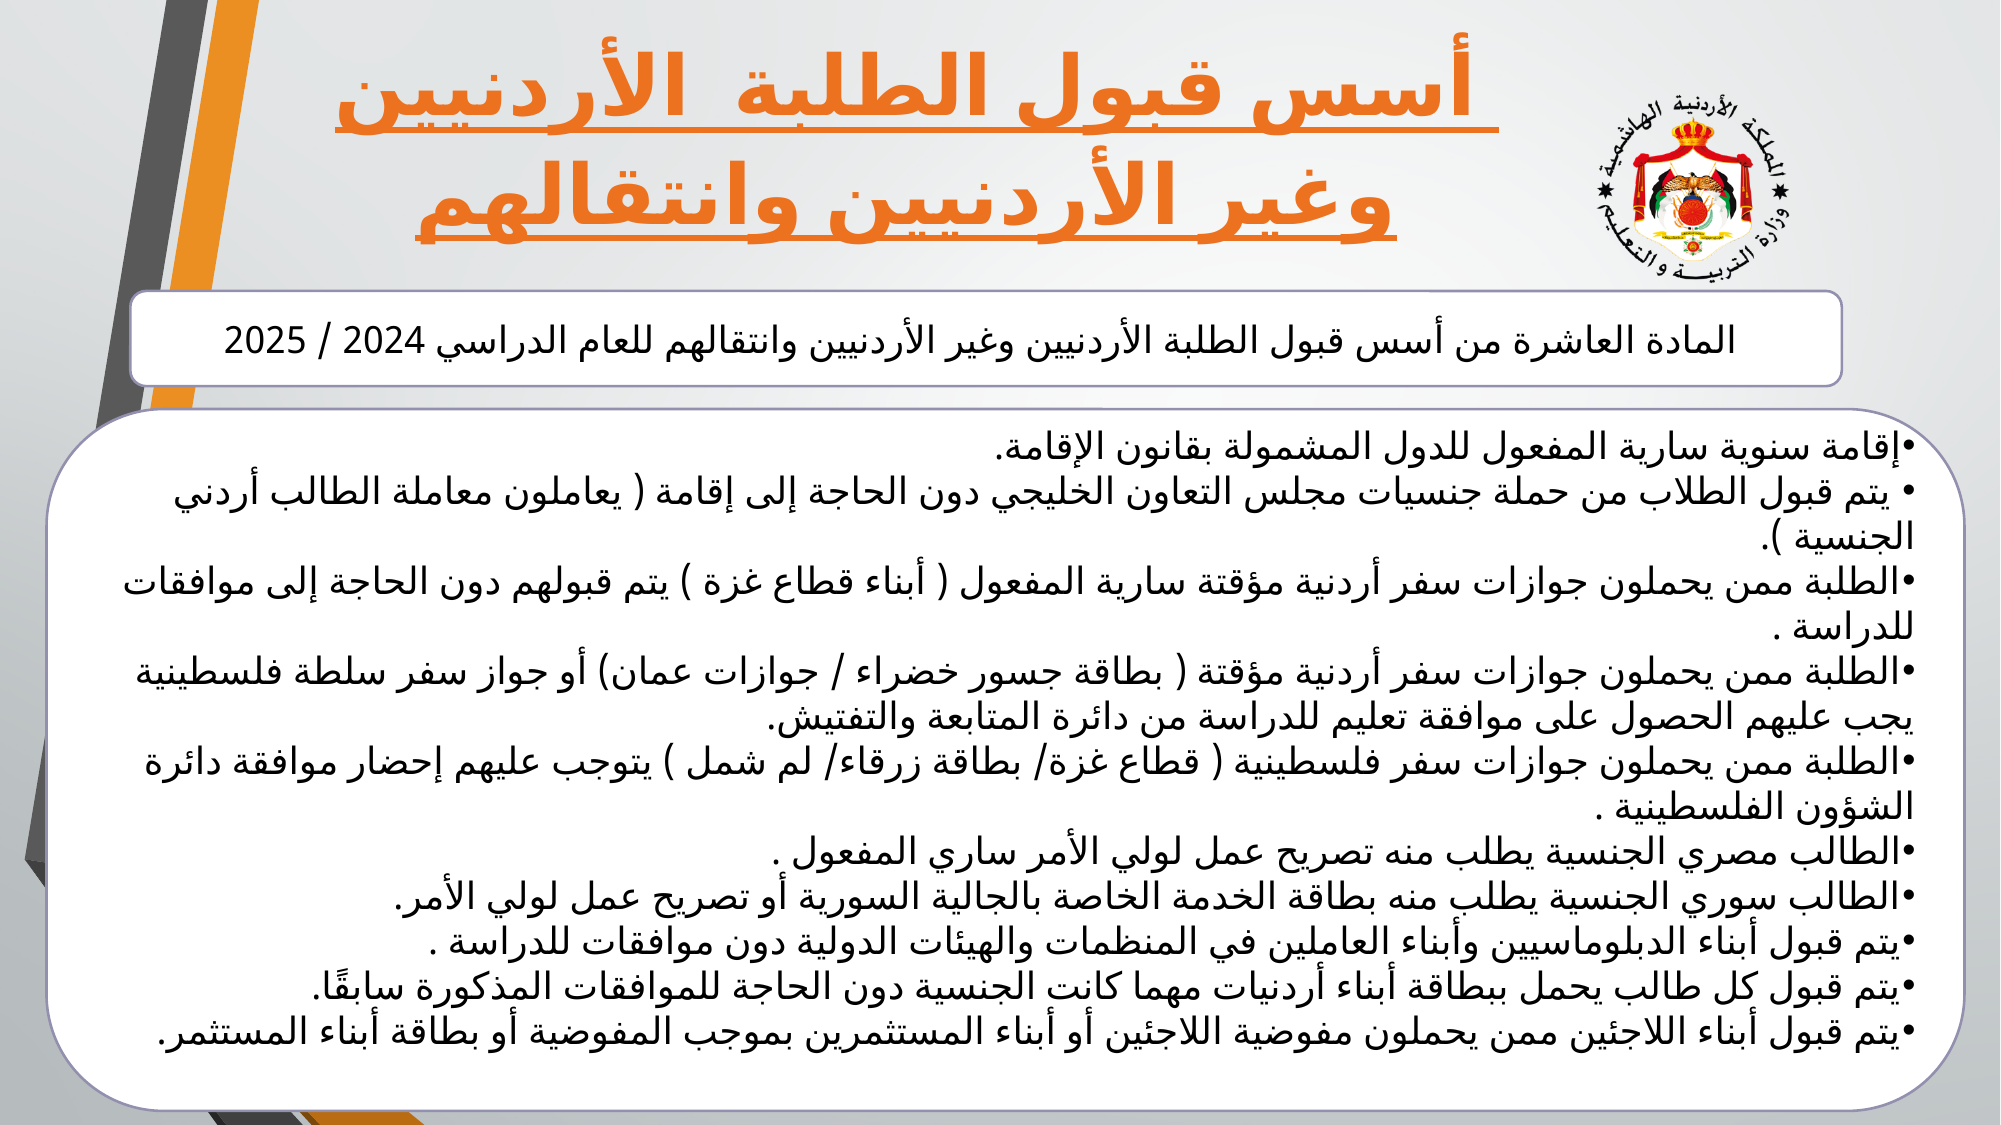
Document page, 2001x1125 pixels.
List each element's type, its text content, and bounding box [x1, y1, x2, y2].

text_box المادة العاشرة من أسس قبول الطلبة الأردنيين وغير الأردنيين وانتقالهم للعام الدراسي 2024 / 2025 [128, 289, 1844, 388]
text_box إقامة سنوية سارية المفعول للدول المشمولة بقانون الإقامة. يتم قبول الطلاب من حملة جنسيات مجلس التعاون الخليجي دون الحاجة إلى إقامة ( يعاملون معاملة الطالب أردني الجنسية ). الطلبة ممن يحملون جوازات سفر أردنية مؤقتة سارية المفعول ( أبناء قطاع غزة ) يتم قبولهم دون الحاجة إلى موافقات للدراسة . الطلبة ممن يحملون جوازات سفر أردنية مؤقتة ( بطاقة جسور خضراء / جوازات عمان) أو جواز سفر سلطة فلسطينية يجب عليهم الحصول على موافقة تعليم للدراسة من دائرة المتابعة والتفتيش. الطلبة ممن يحملون جوازات سفر فلسطينية ( قطاع غزة/ بطاقة زرقاء/ لم شمل ) يتوجب عليهم إحضار موافقة دائرة الشؤون الفلسطينية . الطالب مصري الجنسية يطلب منه تصريح عمل لولي الأمر ساري المفعول . الطالب سوري الجنسية يطلب منه بطاقة الخدمة الخاصة بالجالية السورية أو تصريح عمل لولي الأمر. يتم قبول أبناء الدبلوماسيين وأبناء العاملين في المنظمات والهيئات الدولية دون موافقات للدراسة . يتم قبول كل طالب يحمل ببطاقة أبناء أردنيات مهما كانت الجنسية دون الحاجة للموافقات المذكورة سابقًا. يتم قبول أبناء اللاجئين ممن يحملون مفوضية اللاجئين أو أبناء المستثمرين بموجب المفوضية أو بطاقة أبناء المستثمر. [45, 407, 1966, 1113]
picture [1588, 84, 1797, 293]
text_box أسس قبول الطلبة الأردنيين وغير الأردنيين وانتقالهم [119, 13, 1693, 268]
